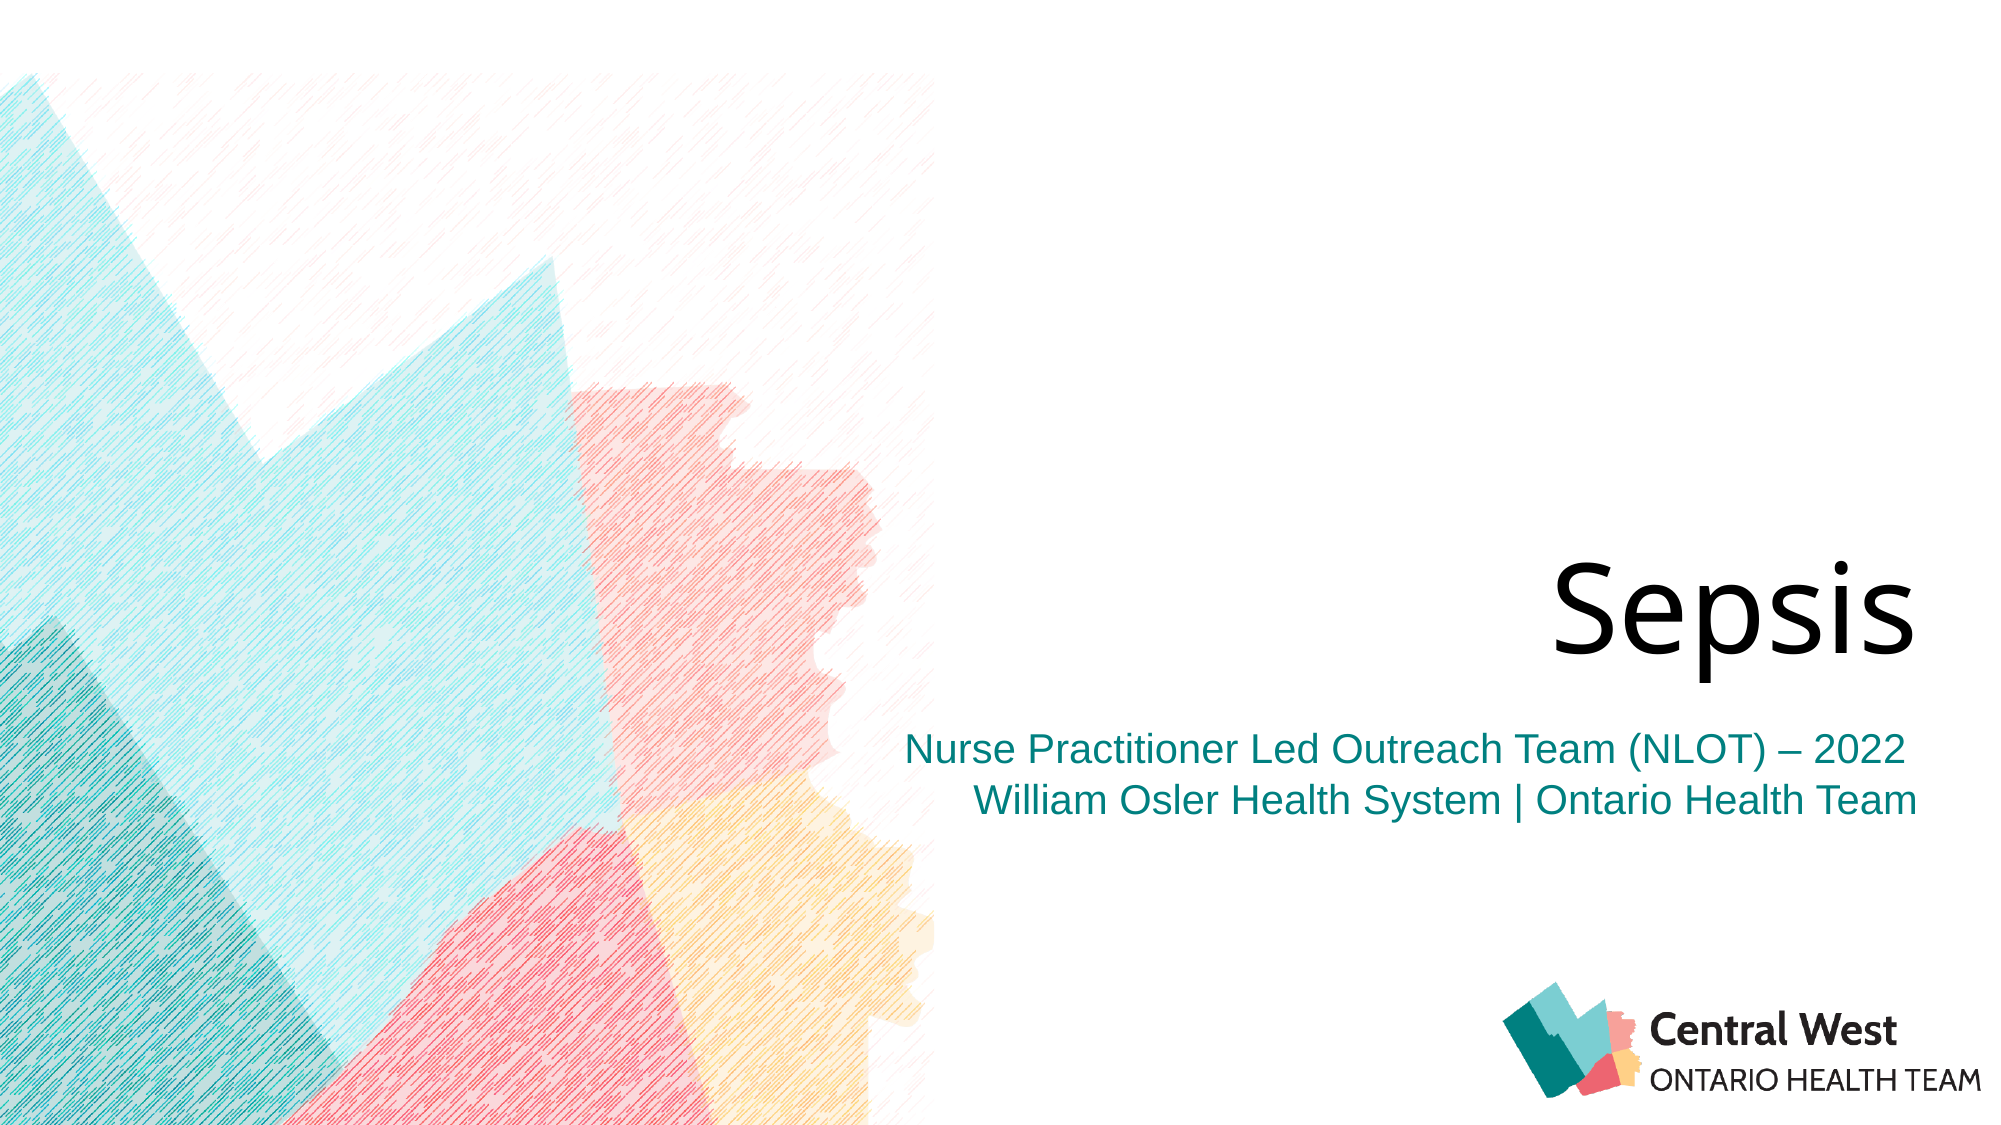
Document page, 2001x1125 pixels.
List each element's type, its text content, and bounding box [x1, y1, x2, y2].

subtitle Nurse Practitioner Led Outreach Team (NLOT) – 2022 William Osler Health System | Ontario Health Team [834, 714, 1934, 766]
picture [0, 73, 935, 1125]
picture [1502, 981, 1982, 1098]
title Sepsis [971, 509, 1934, 689]
